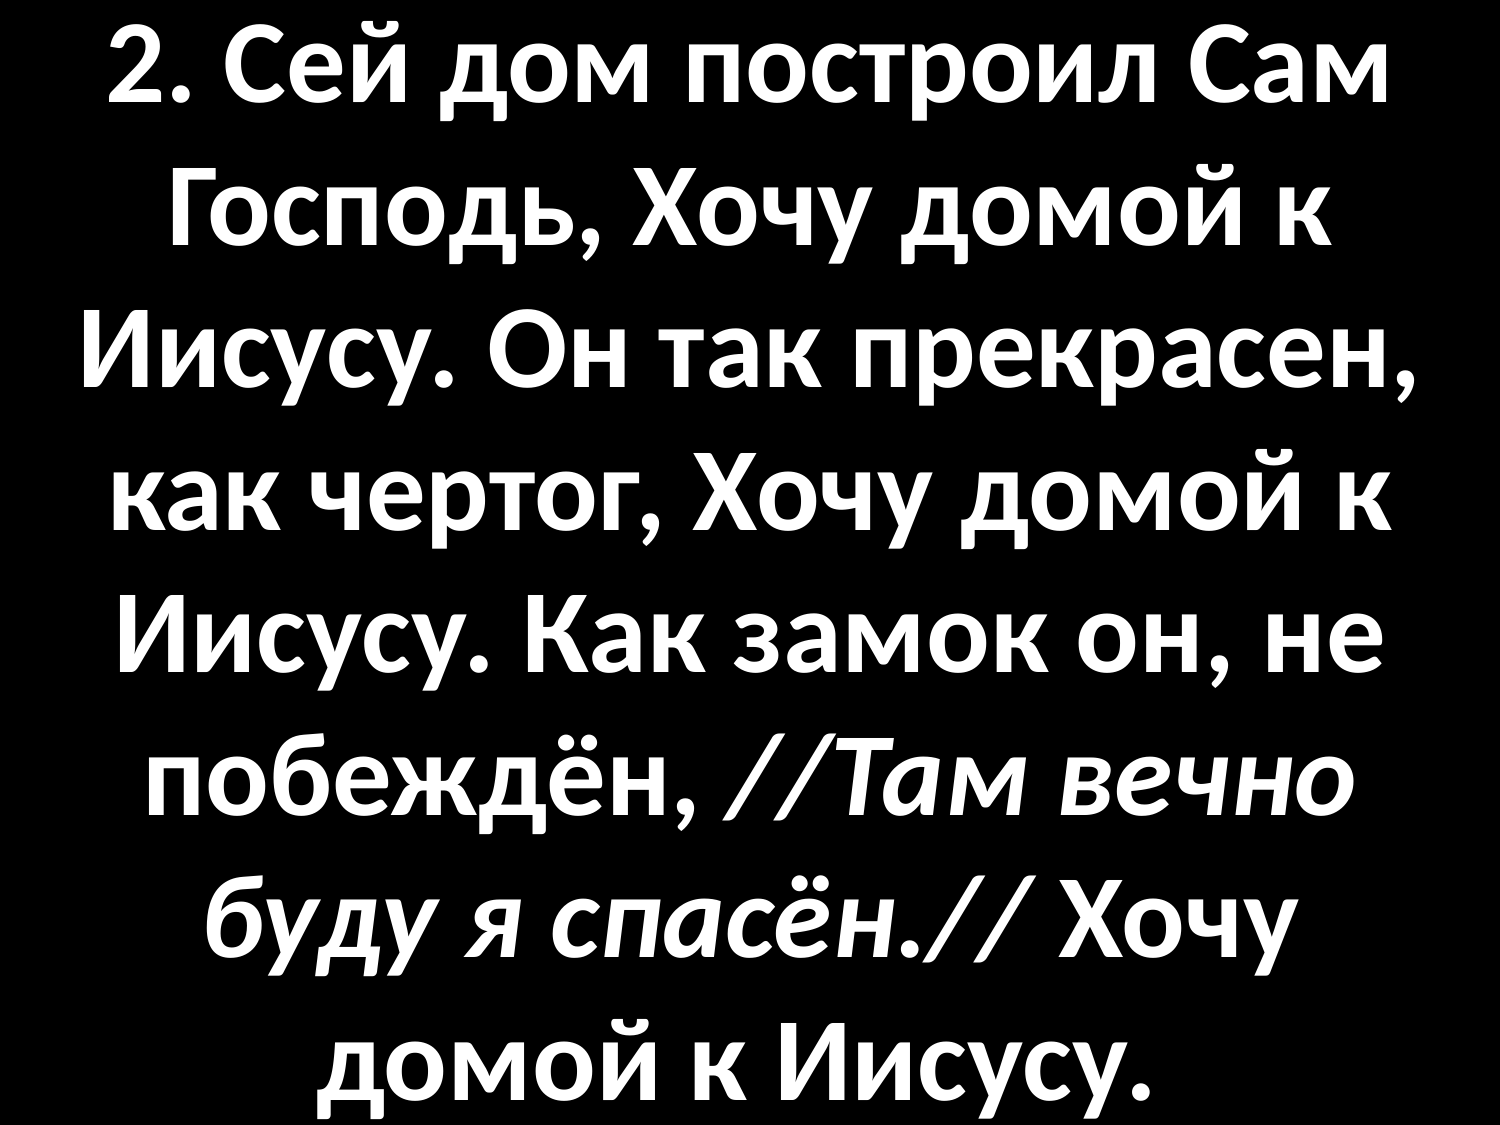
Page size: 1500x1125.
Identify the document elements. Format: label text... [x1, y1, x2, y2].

title 2. Сей дом построил Сам Господь, Хочу домой к Иисусу. Он так прекрасен, как чертог, Хочу домой к Иисусу. Как замок он, не побеждён, //Там вечно буду я спасён.// Хочу домой к Иисусу. [0, 433, 1500, 675]
